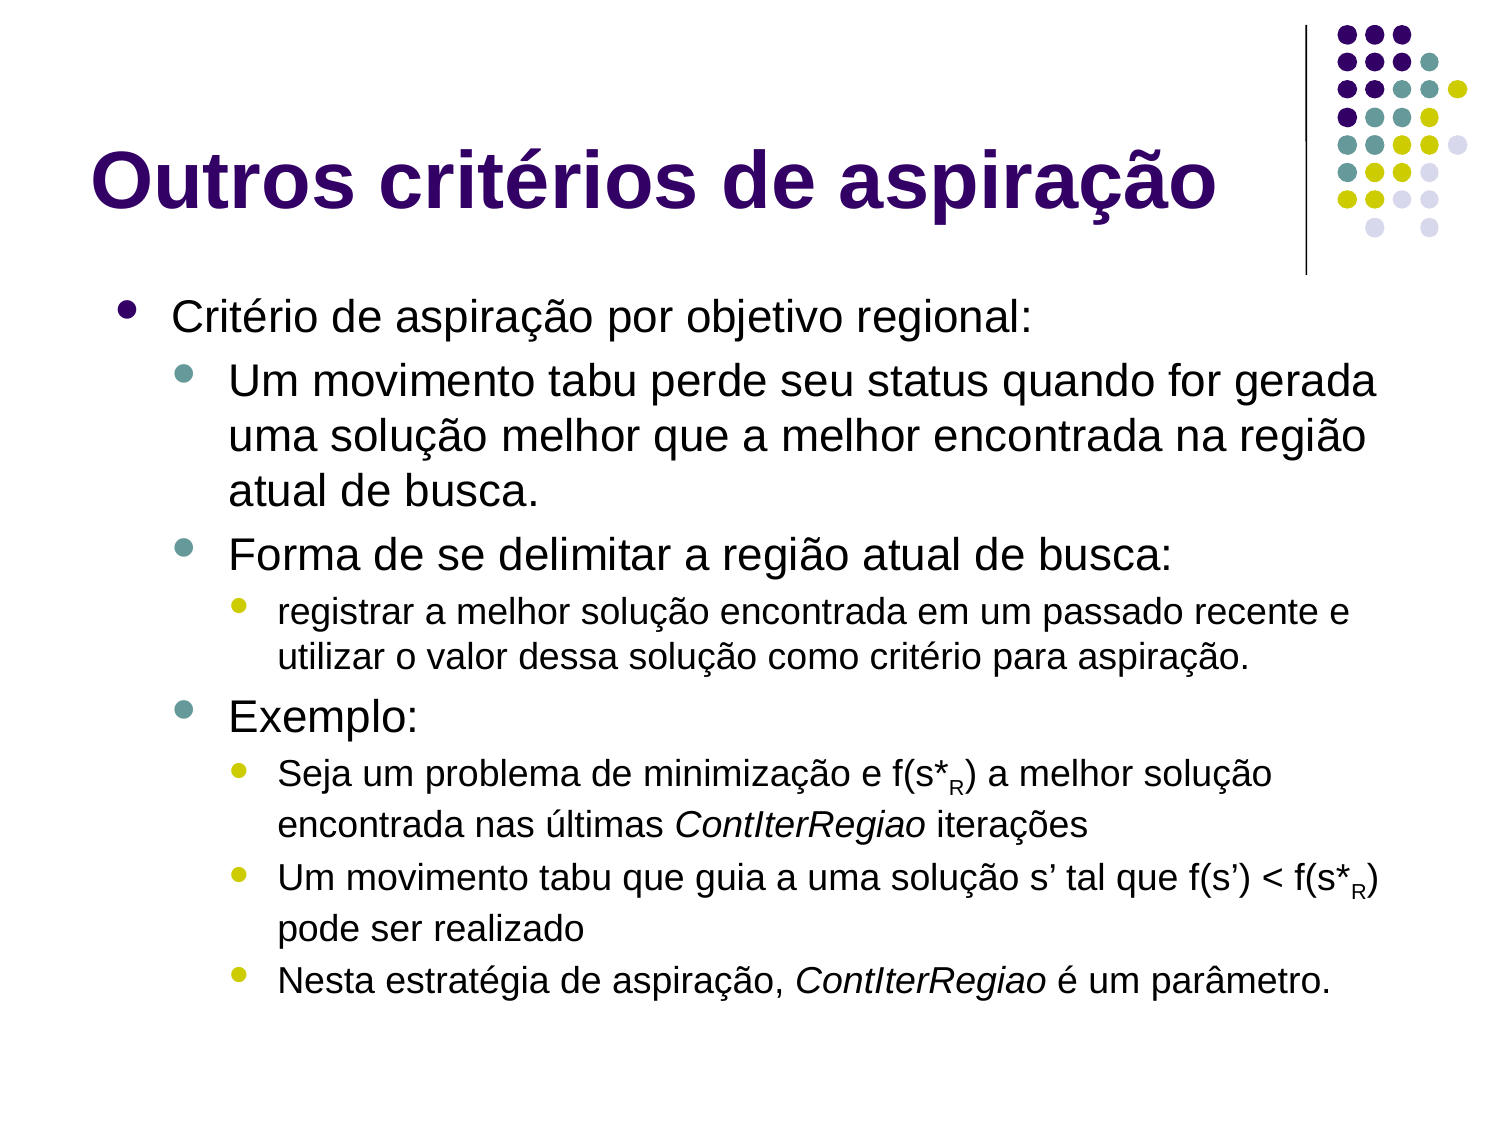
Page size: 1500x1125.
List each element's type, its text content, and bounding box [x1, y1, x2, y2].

title Outros critérios de aspiração [75, 20, 1313, 233]
list Critério de aspiração por objetivo regional: Um movimento tabu perde seu status quando for gerada uma solução melhor que a melhor encontrada na região atual de busca. Forma de se delimitar a região atual de busca: registrar a melhor solução encontrada em um passado recente e utilizar o valor dessa solução como critério para aspiração. Exemplo: Seja um problema de minimização e f(s*R) a melhor solução encontrada nas últimas ContIterRegiao iterações Um movimento tabu que guia a uma solução s’ tal que f(s’) < f(s*R) pode ser realizado Nesta estratégia de aspiração, ContIterRegiao é um parâmetro. [100, 278, 1471, 954]
